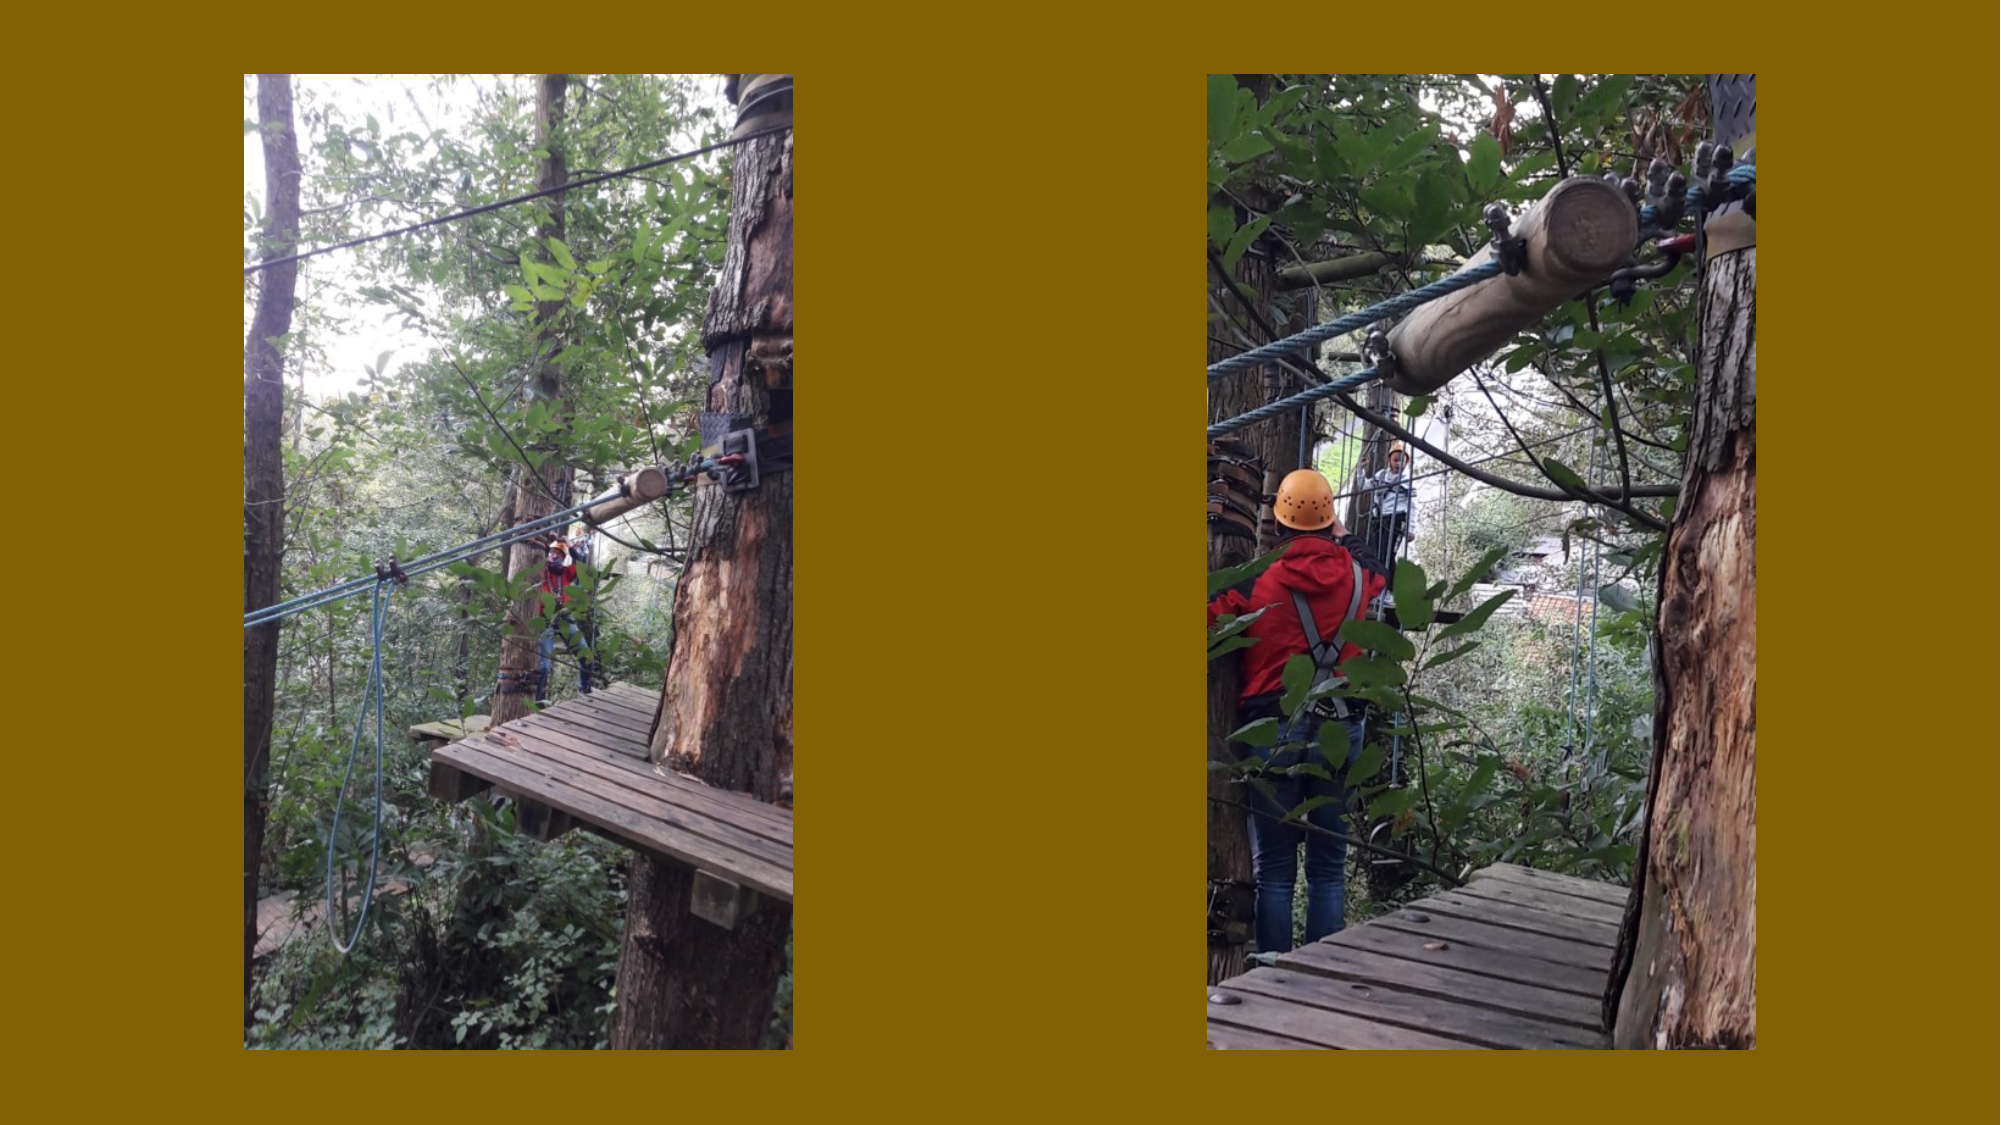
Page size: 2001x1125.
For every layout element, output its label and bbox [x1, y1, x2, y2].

picture [244, 74, 793, 1050]
picture [1206, 74, 1756, 1050]
